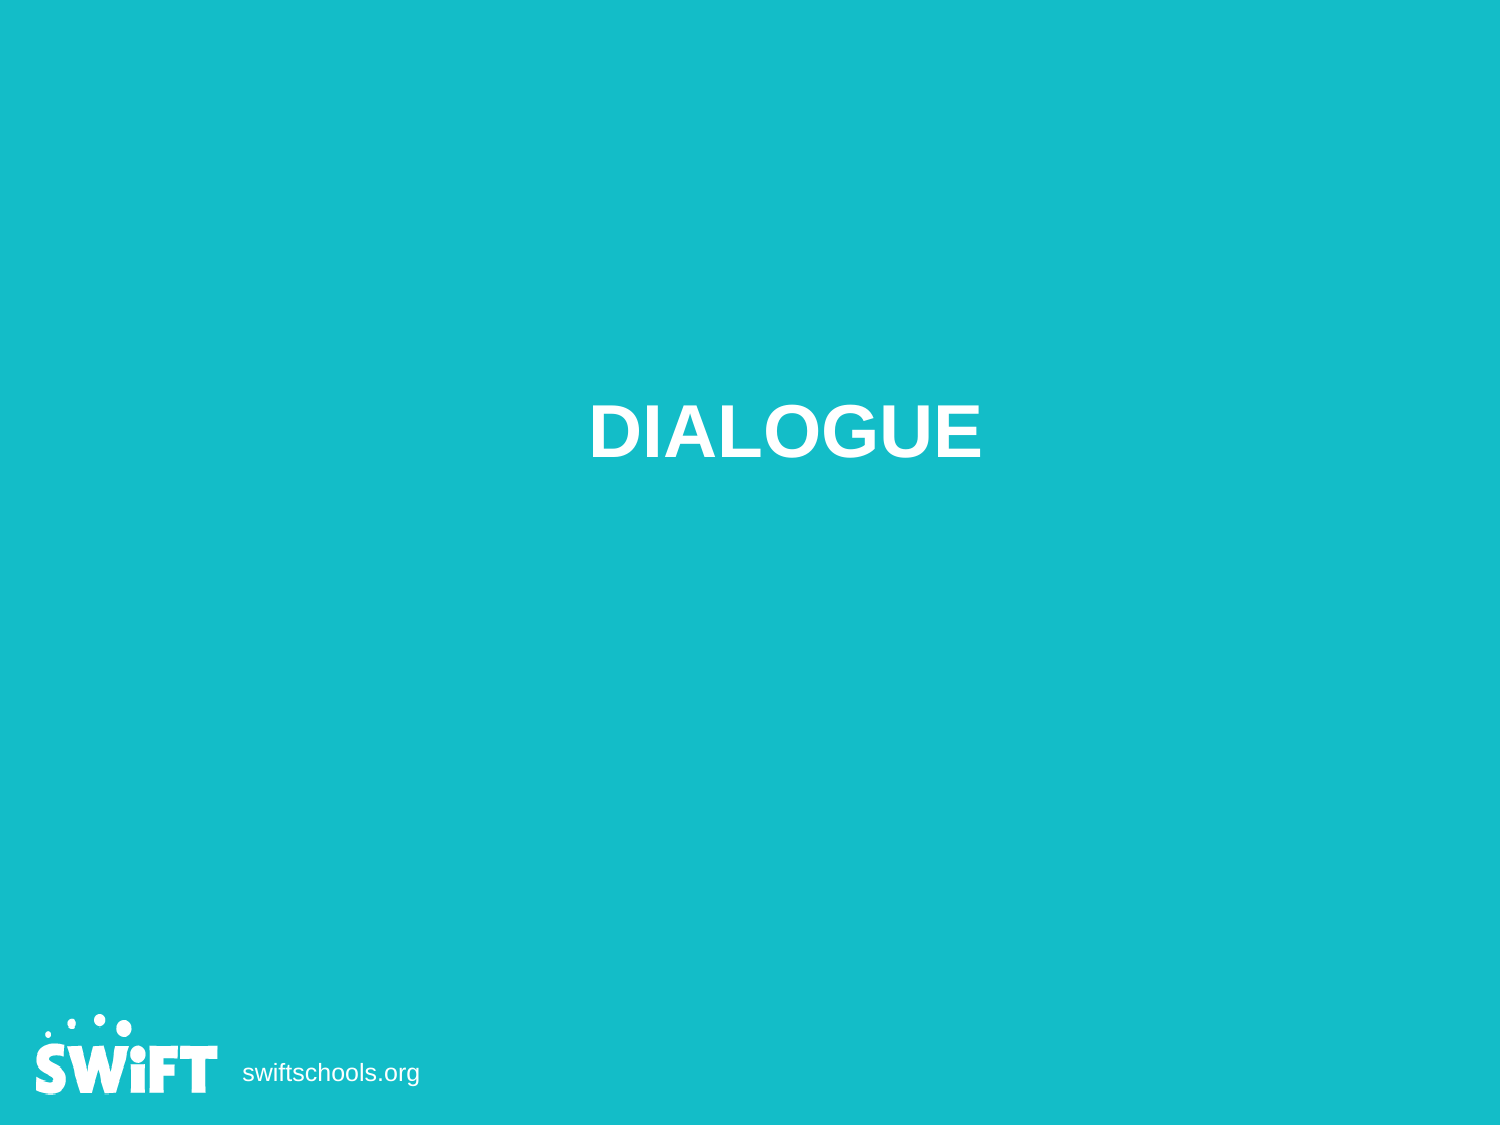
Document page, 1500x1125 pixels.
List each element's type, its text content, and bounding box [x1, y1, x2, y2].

title DIALOGUE [36, 375, 1500, 579]
picture [36, 1014, 218, 1095]
